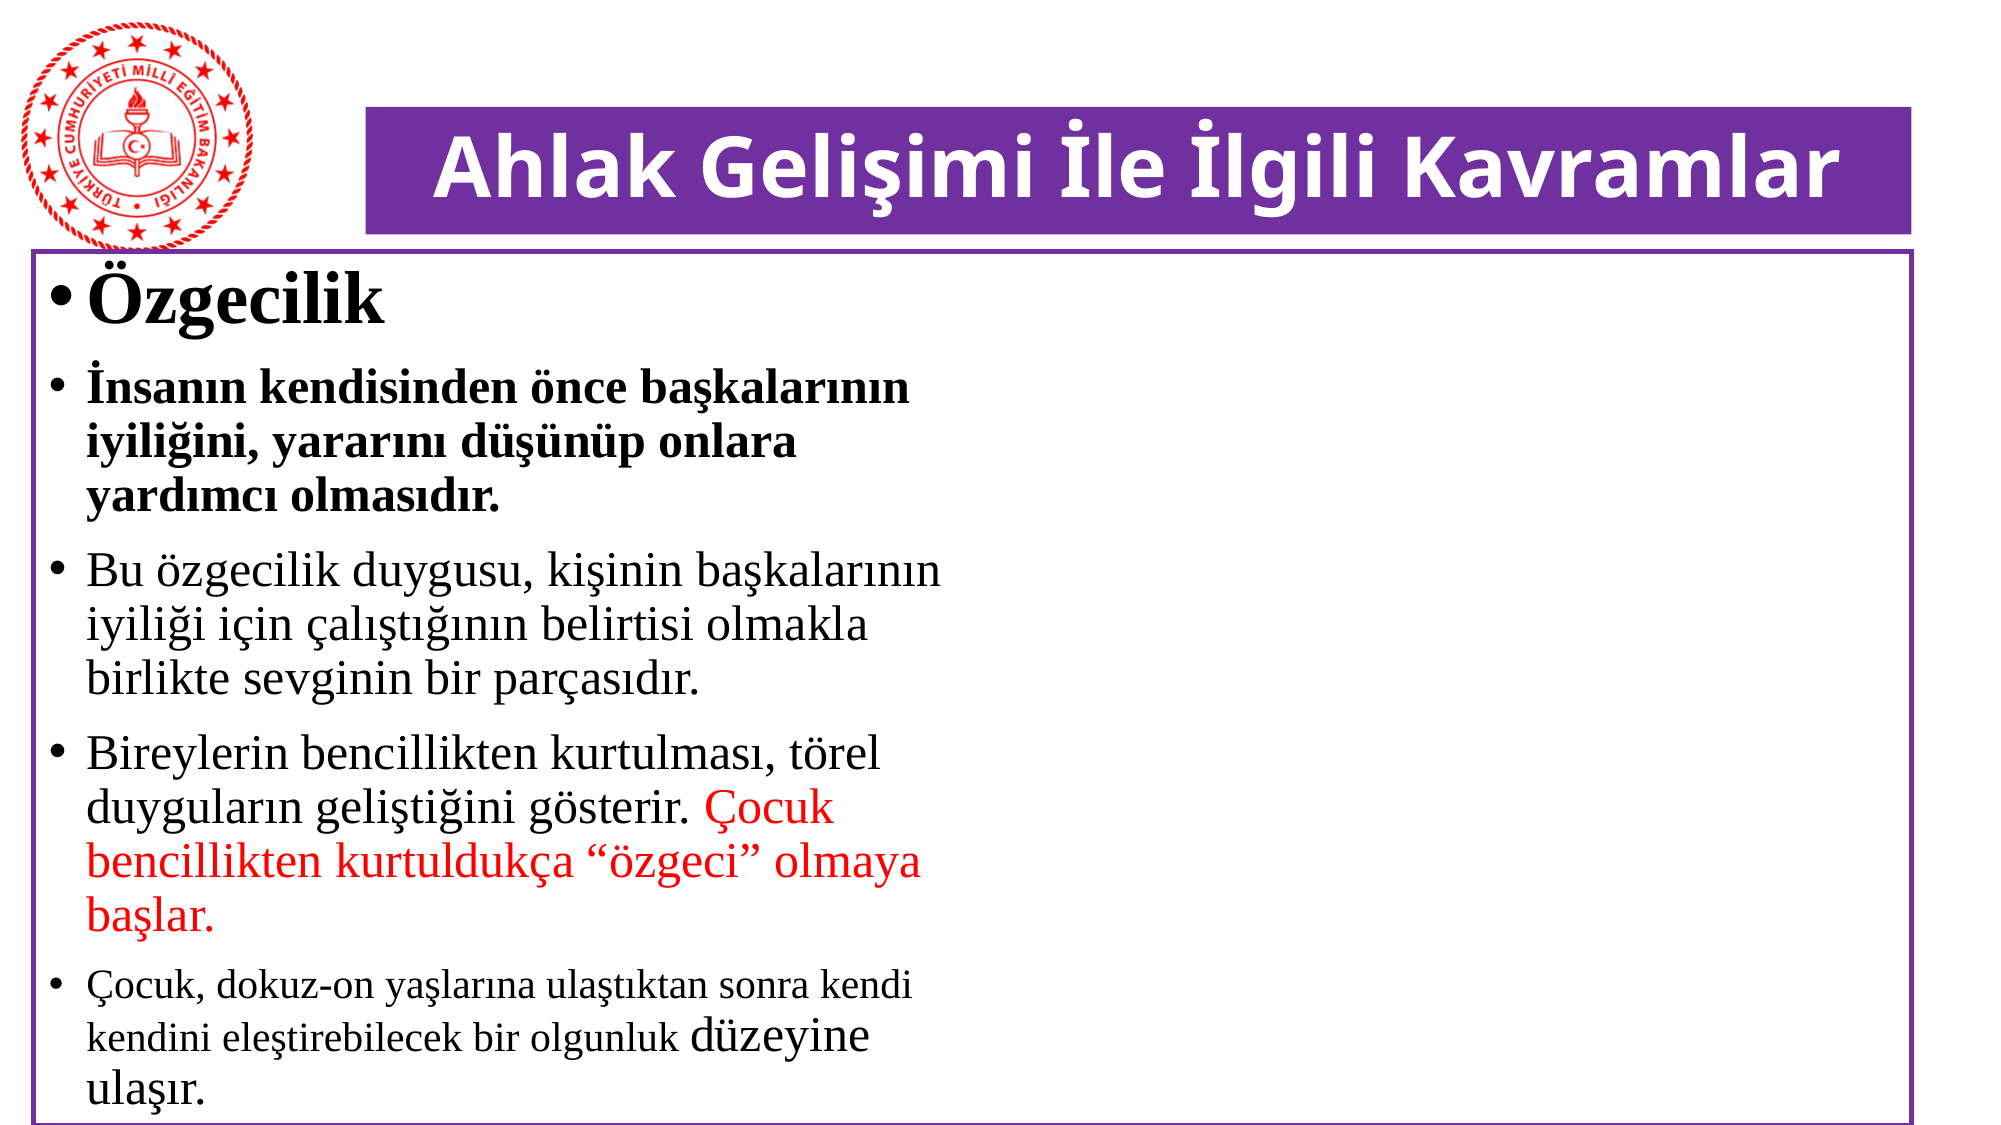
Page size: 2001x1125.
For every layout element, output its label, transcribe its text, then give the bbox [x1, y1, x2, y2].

title Ahlak Gelişimi İle İlgili Kavramlar [365, 106, 1912, 235]
list Özgecilik İnsanın kendisinden önce başkalarının iyiliğini, yararını düşünüp onlara yardımcı olmasıdır. Bu özgecilik duygusu, kişinin başkalarının iyiliği için çalıştığının belirtisi olmakla birlikte sevginin bir parçasıdır. Bireylerin bencillikten kurtulması, törel duyguların geliştiğini gösterir. Çocuk bencillikten kurtuldukça “özgeci” olmaya başlar. Çocuk, dokuz-on yaşlarına ulaştıktan sonra kendi kendini eleştirebilecek bir olgunluk düzeyine ulaşır. [33, 250, 1912, 1125]
picture [21, 22, 253, 254]
